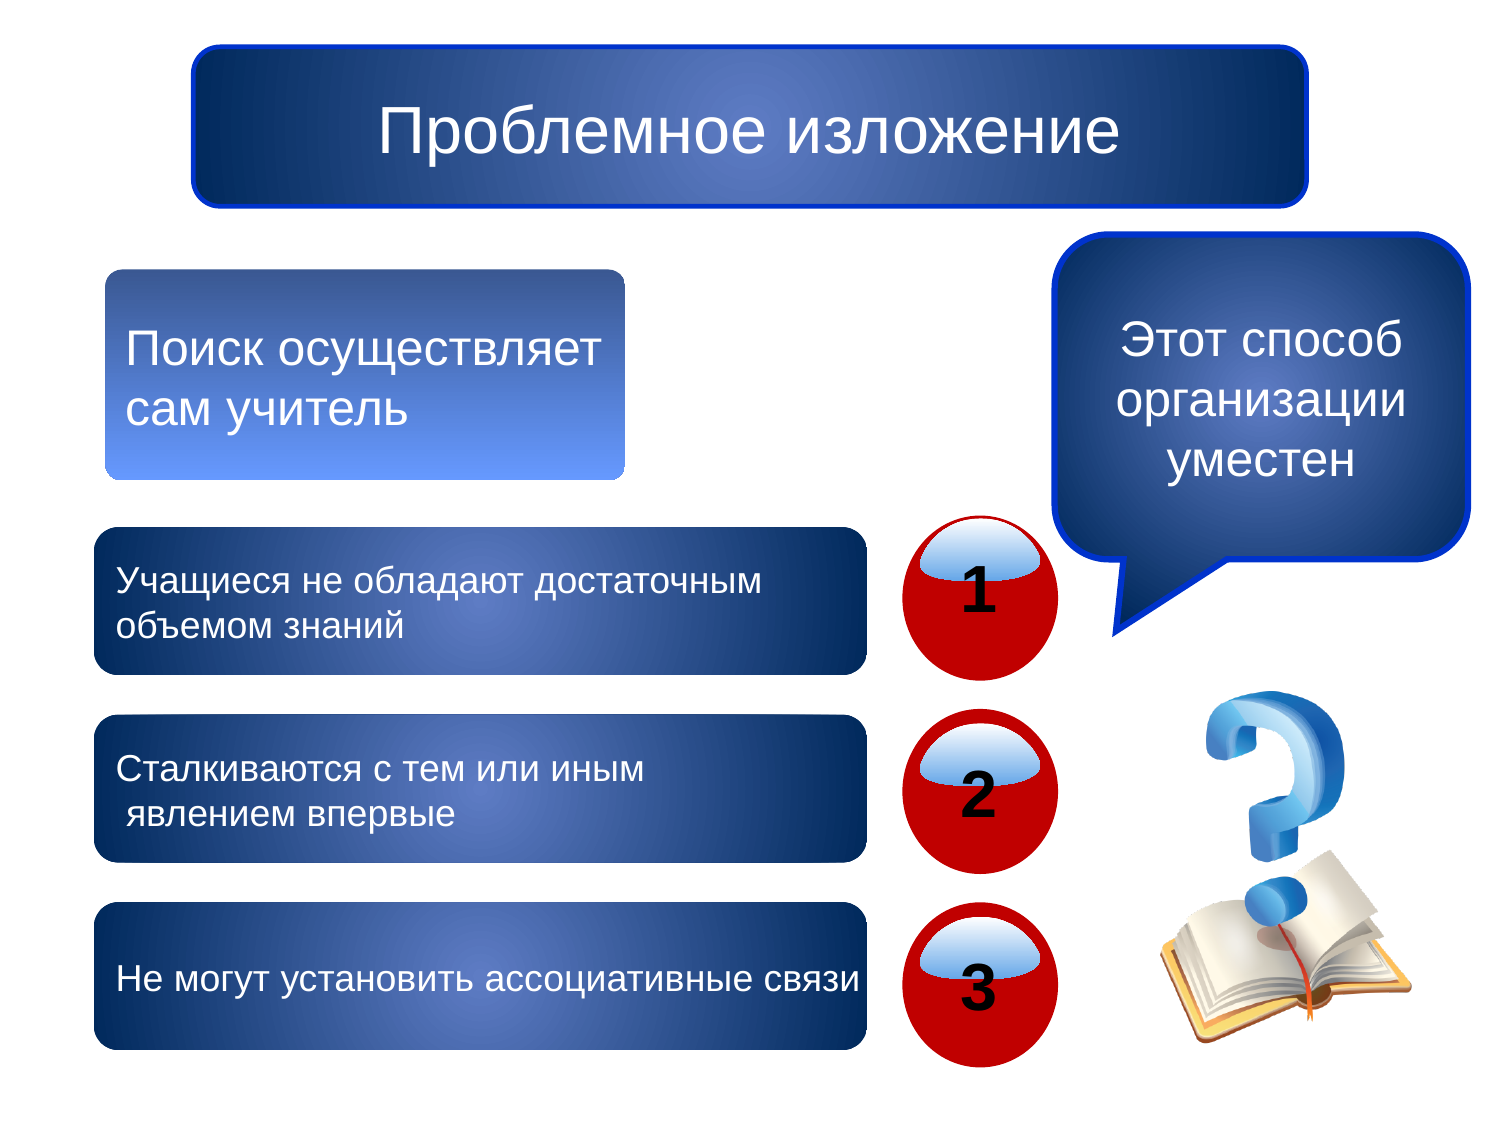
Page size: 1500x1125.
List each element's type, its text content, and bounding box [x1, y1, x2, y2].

text_box Не могут установить ассоциативные связи [93, 902, 868, 1050]
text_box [902, 515, 1059, 681]
text_box Этот способ организации уместен [1054, 234, 1468, 632]
text_box Сталкиваются с тем или иным явлением впервые [93, 714, 868, 863]
picture [1159, 691, 1414, 1046]
text_box Поиск осуществляет сам учитель [105, 269, 626, 481]
text_box Проблемное изложение [193, 46, 1307, 207]
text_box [902, 708, 1059, 875]
text_box Учащиеся не обладают достаточным объемом знаний [93, 527, 868, 675]
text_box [902, 902, 1059, 1068]
